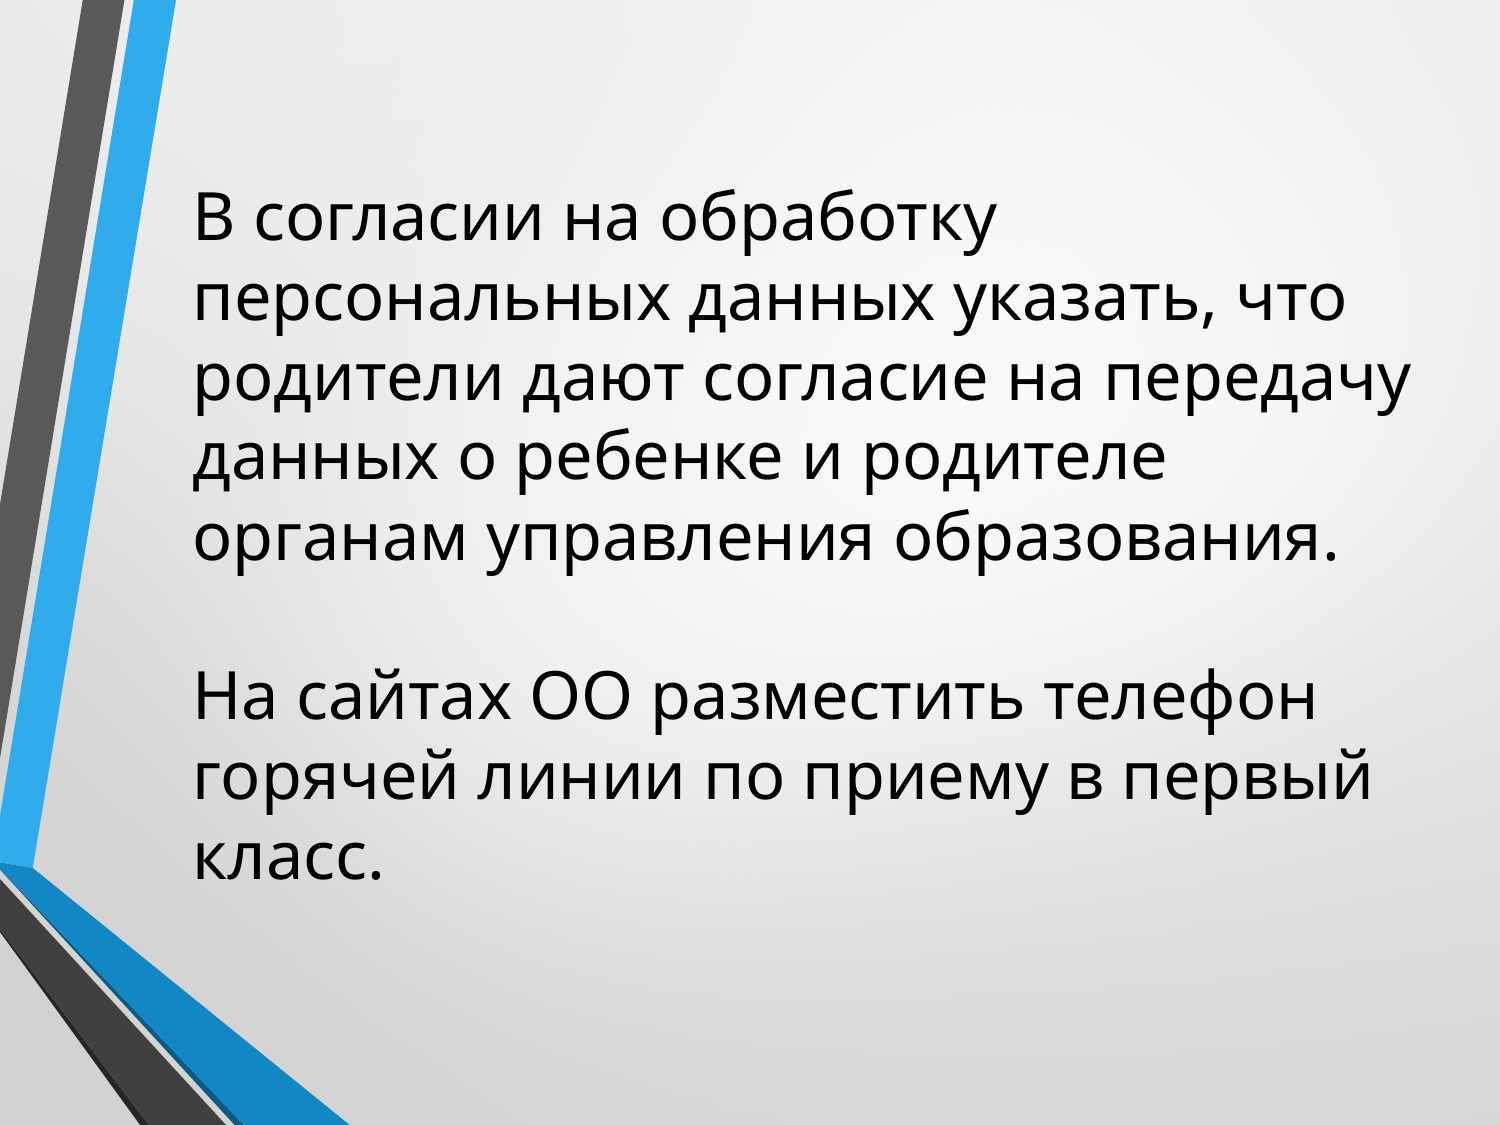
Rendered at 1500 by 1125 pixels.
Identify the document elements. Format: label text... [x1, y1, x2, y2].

title В согласии на обработку персональных данных указать, что родители дают согласие на передачу данных о ребенке и родителе органам управления образования. На сайтах ОО разместить телефон горячей линии по приему в первый класс. [177, 152, 1442, 914]
